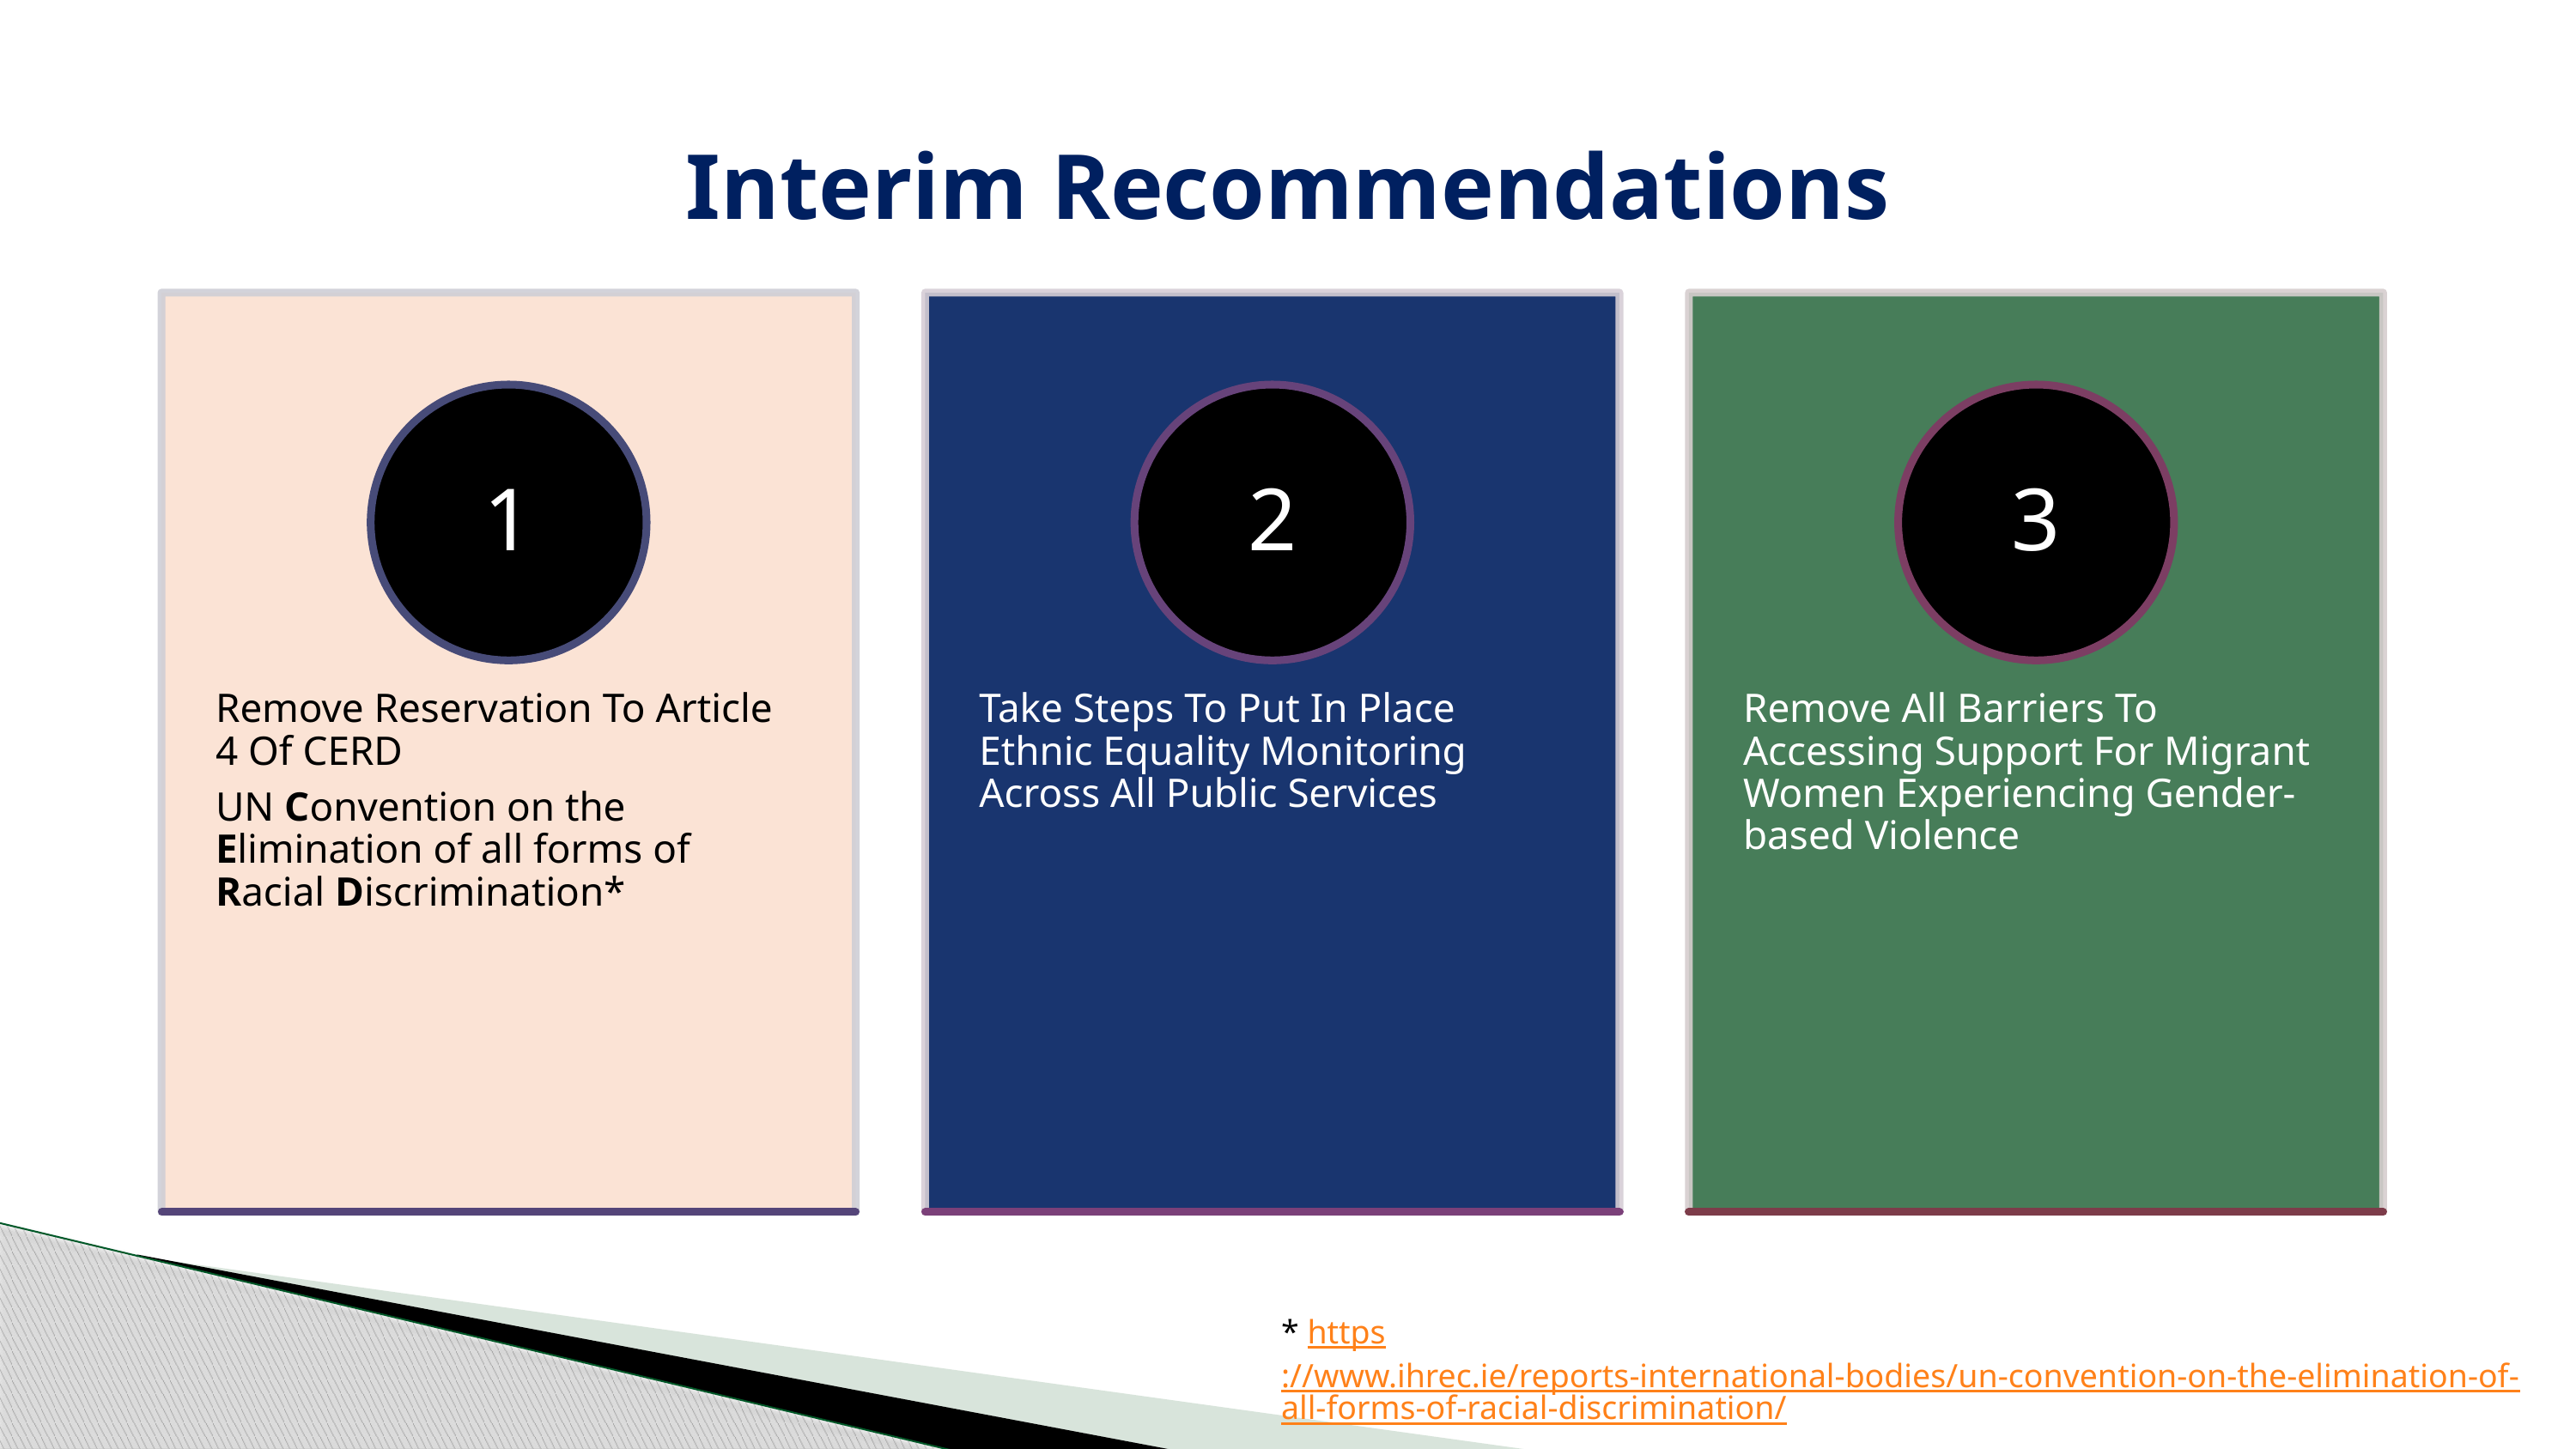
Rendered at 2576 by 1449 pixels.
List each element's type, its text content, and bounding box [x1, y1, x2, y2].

text_box * https://www.ihrec.ie/reports-international-bodies/un-convention-on-the-elimination-of-all-forms-of-racial-discrimination/ [1268, 1305, 2551, 1406]
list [161, 292, 2384, 1213]
title Interim Recommendations [177, 118, 2399, 357]
